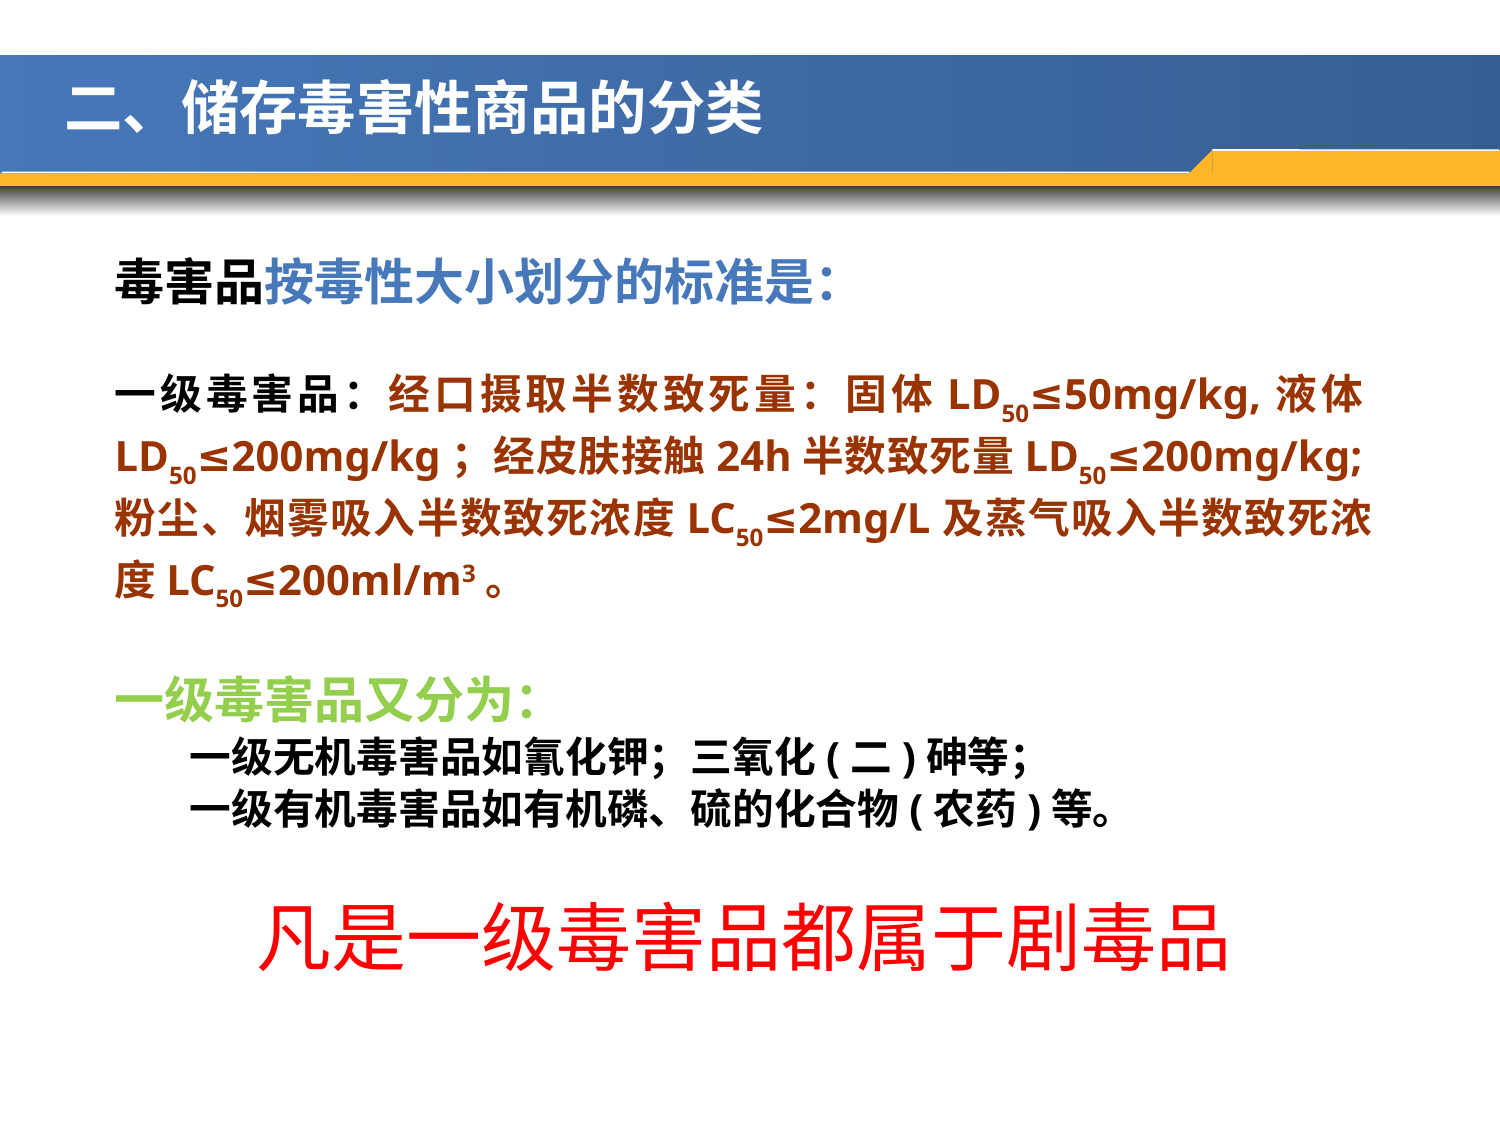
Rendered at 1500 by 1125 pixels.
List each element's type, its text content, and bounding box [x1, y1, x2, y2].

text_box 二、储存毒害性商品的分类 [50, 75, 1450, 150]
slide_number [1210, 148, 1500, 199]
text_box 毒害品按毒性大小划分的标准是： 一级毒害品：经口摄取半数致死量：固体LD50≤50mg/kg,液体LD50≤200mg/kg；经皮肤接触24h半数致死量LD50≤200mg/kg;粉尘、烟雾吸入半数致死浓度LC50≤2mg/L及蒸气吸入半数致死浓度LC50≤200ml/m3。 一级毒害品又分为： 一级无机毒害品如氰化钾；三氧化(二)砷等； 一级有机毒害品如有机磷、硫的化合物(农药)等。 凡是一级毒害品都属于剧毒品 [99, 249, 1388, 988]
